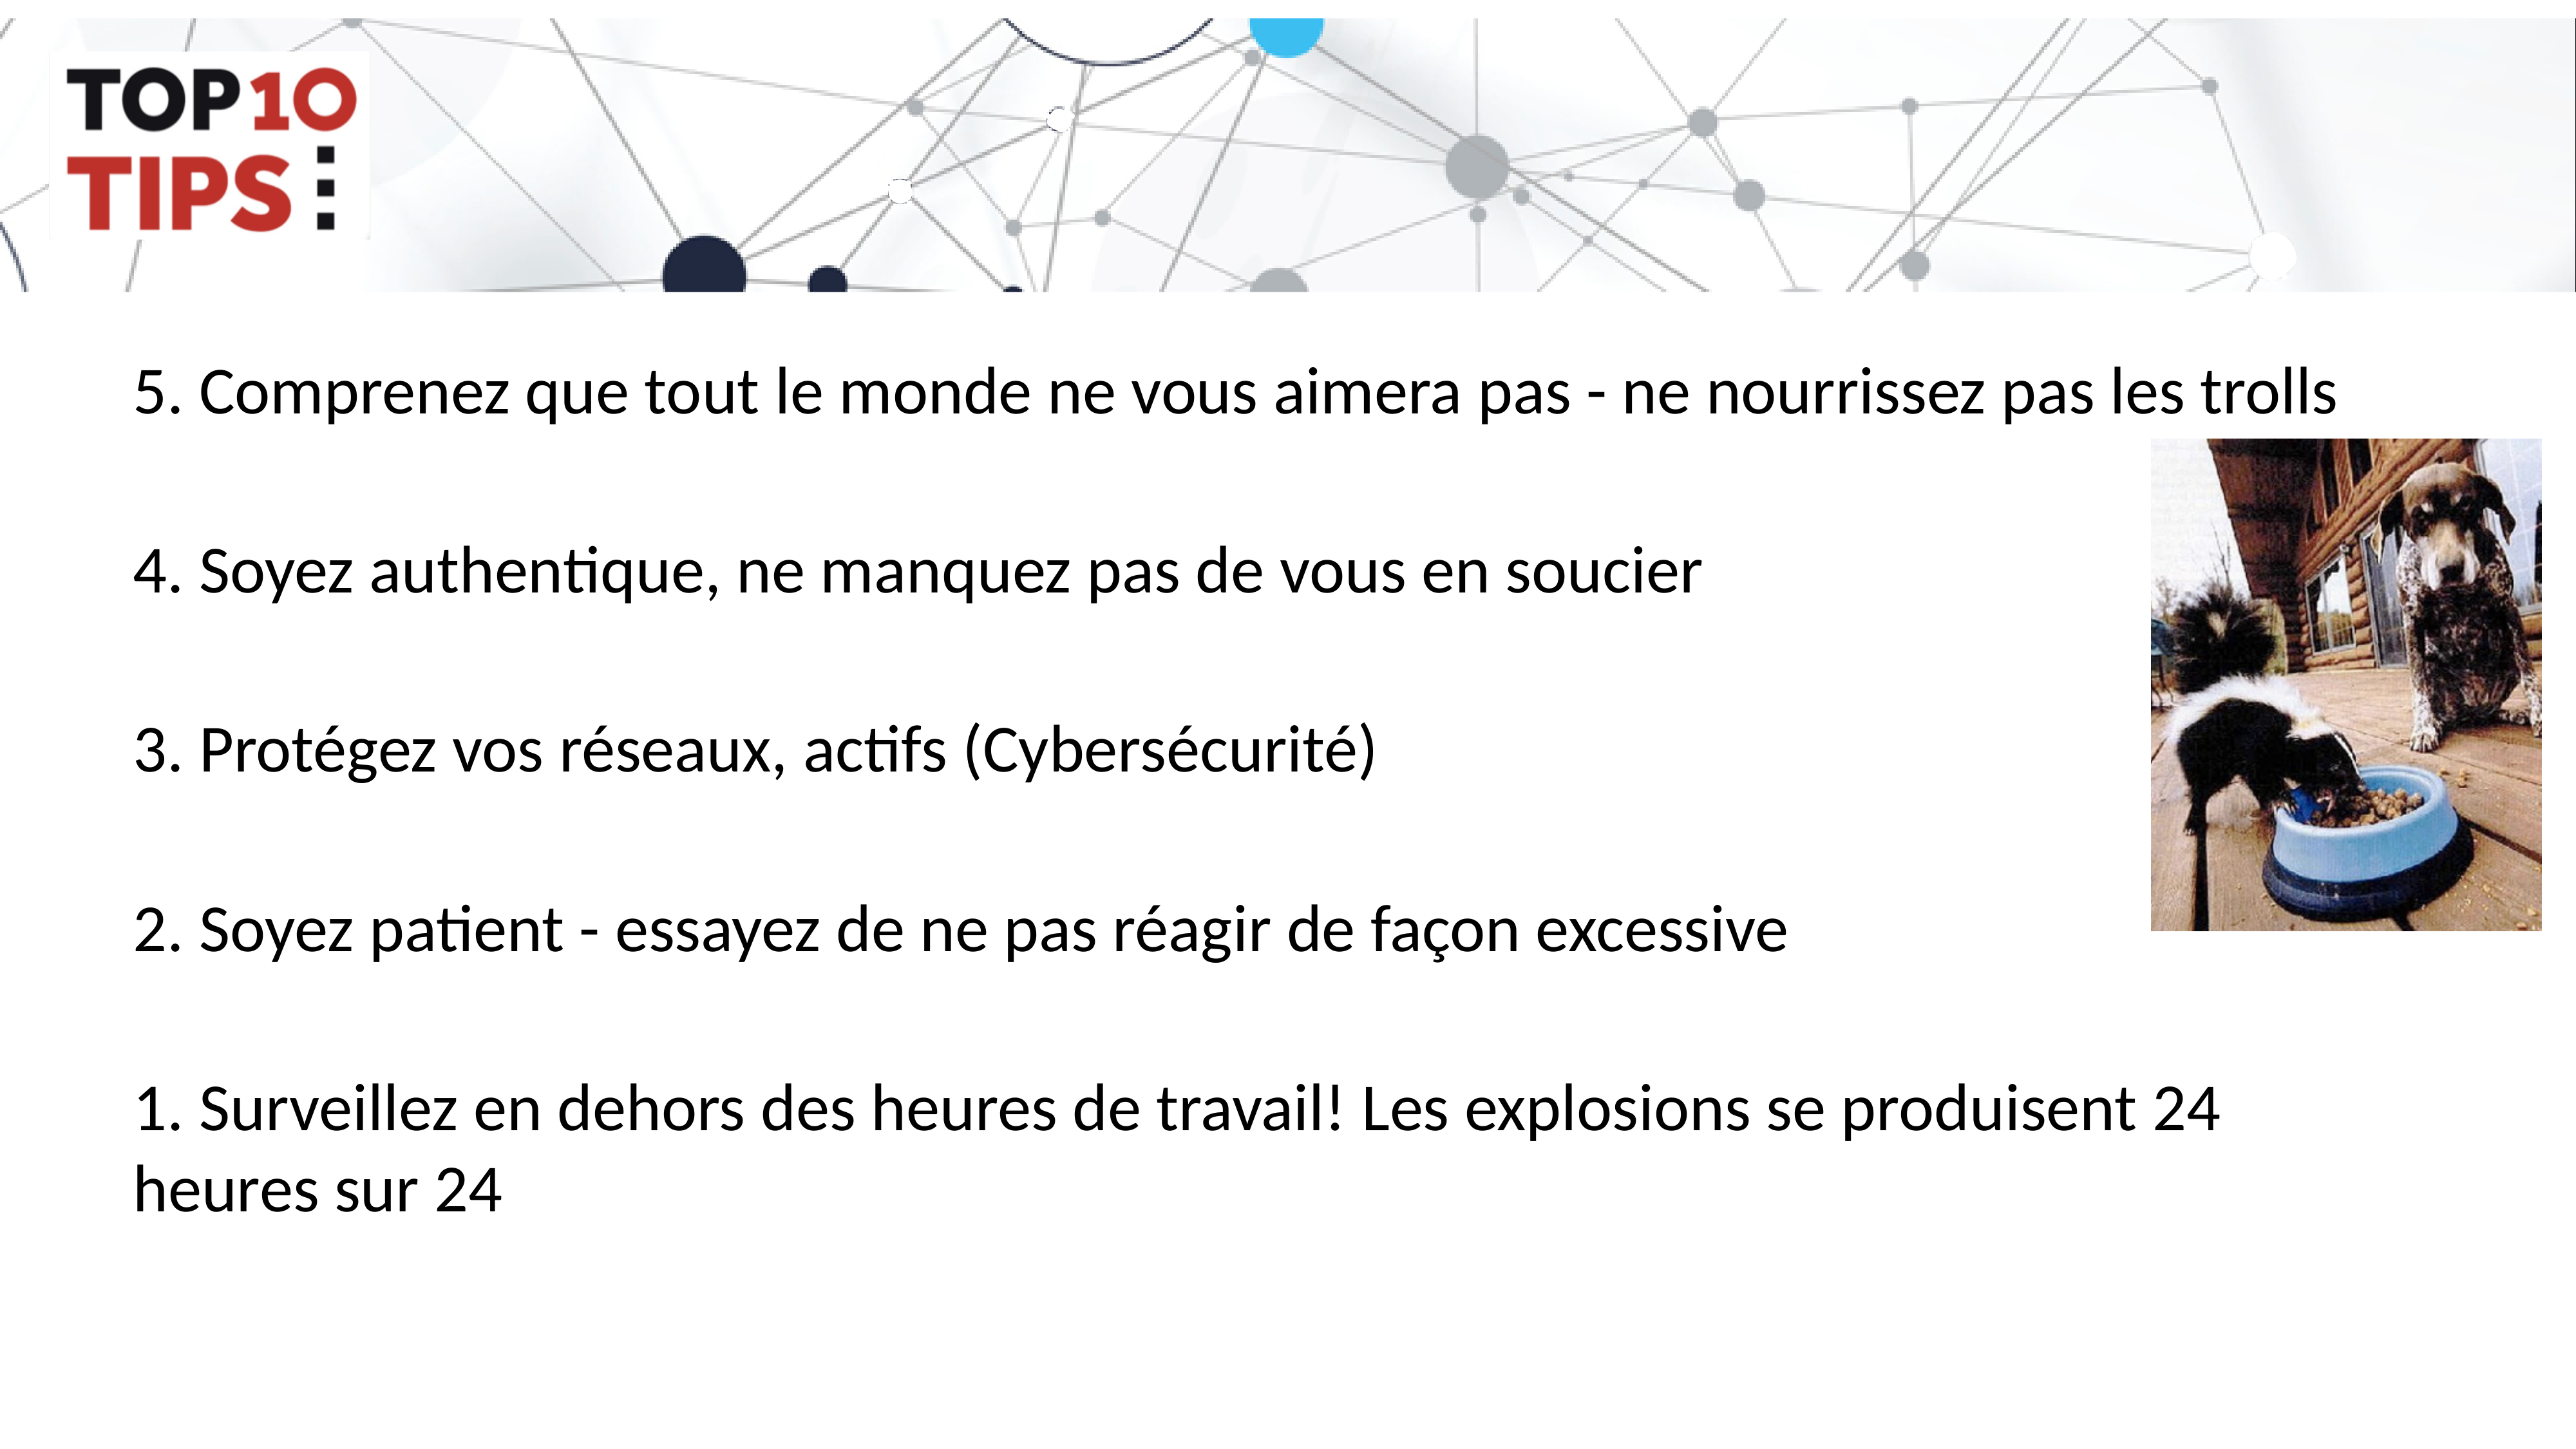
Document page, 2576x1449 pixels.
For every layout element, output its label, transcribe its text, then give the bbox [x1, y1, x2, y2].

picture [2151, 439, 2543, 931]
picture [0, 18, 2576, 292]
list 5. Comprenez que tout le monde ne vous aimera pas - ne nourrissez pas les trolls 4. Soyez authentique, ne manquez pas de vous en soucier 3. Protégez vos réseaux, actifs (Cybersécurité) 2. Soyez patient - essayez de ne pas réagir de façon excessive 1. Surveillez en dehors des heures de travail! Les explosions se produisent 24 heures sur 24 [132, 345, 2347, 1312]
